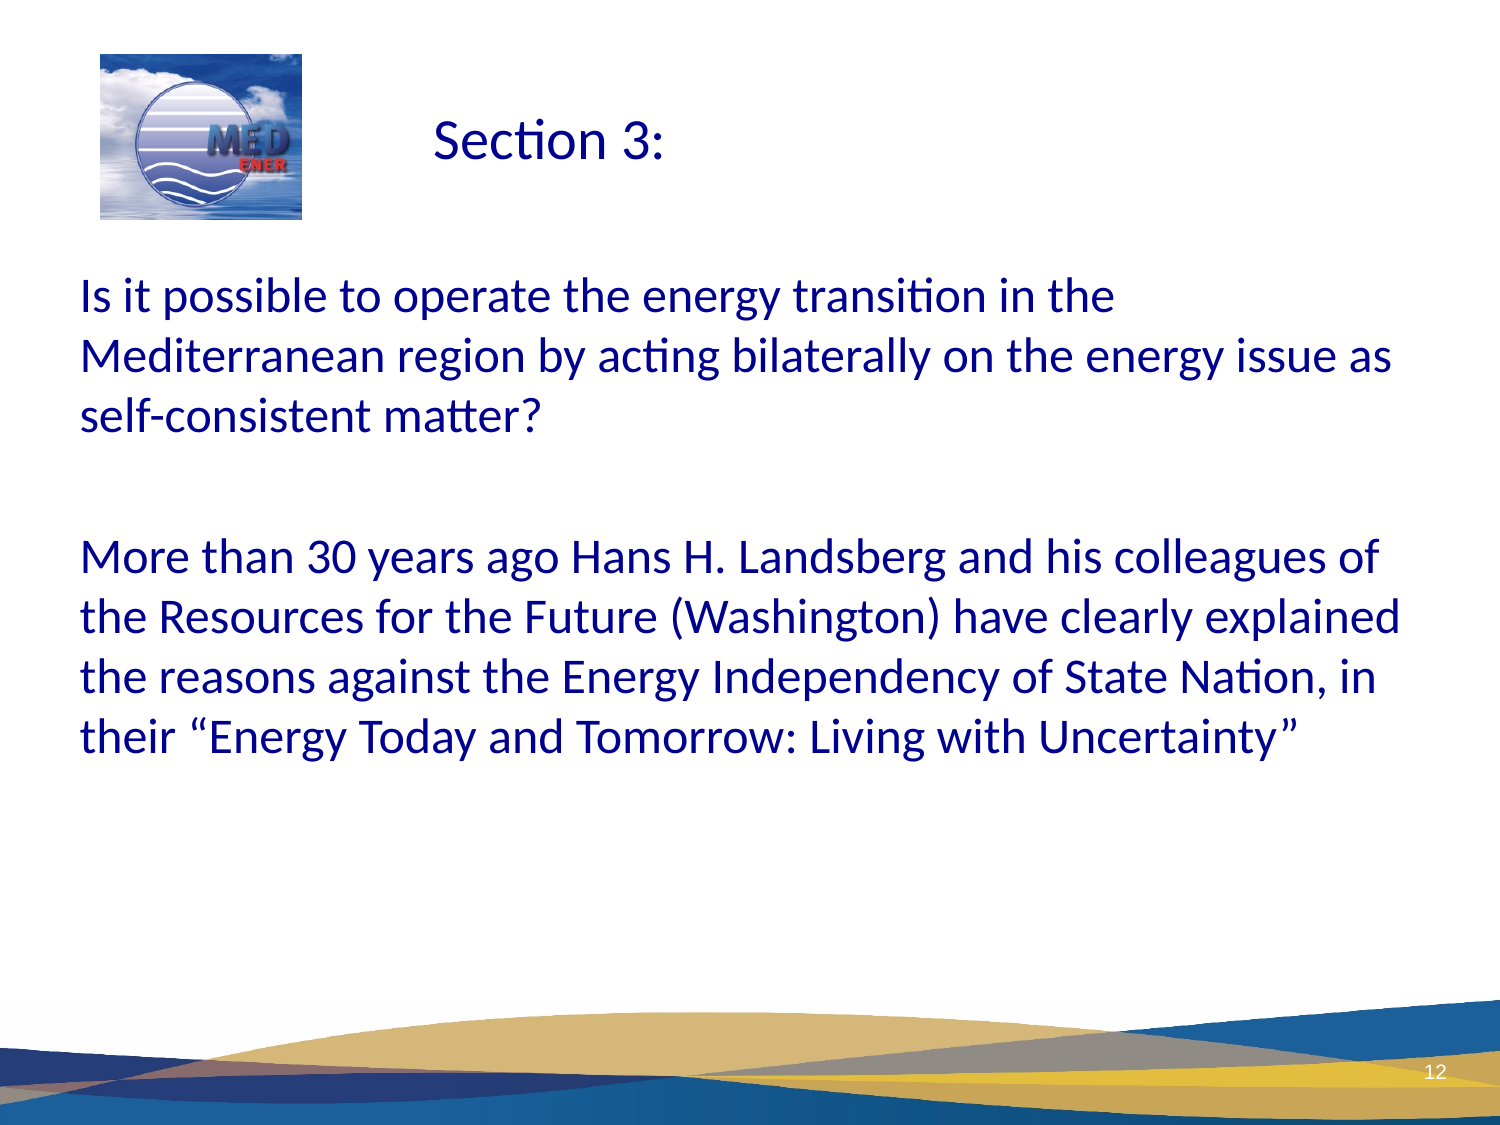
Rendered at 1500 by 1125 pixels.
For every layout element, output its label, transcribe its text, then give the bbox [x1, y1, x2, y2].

list Is it possible to operate the energy transition in the Mediterranean region by acting bilaterally on the energy issue as self-consistent matter? More than 30 years ago Hans H. Landsberg and his colleagues of the Resources for the Future (Washington) have clearly explained the reasons against the Energy Independency of State Nation, in their “Energy Today and Tomorrow: Living with Uncertainty” [71, 254, 1423, 999]
picture [0, 999, 1500, 1125]
text_box Section 3: [426, 93, 904, 179]
picture [100, 54, 302, 220]
slide_number 12 [1413, 1050, 1455, 1090]
